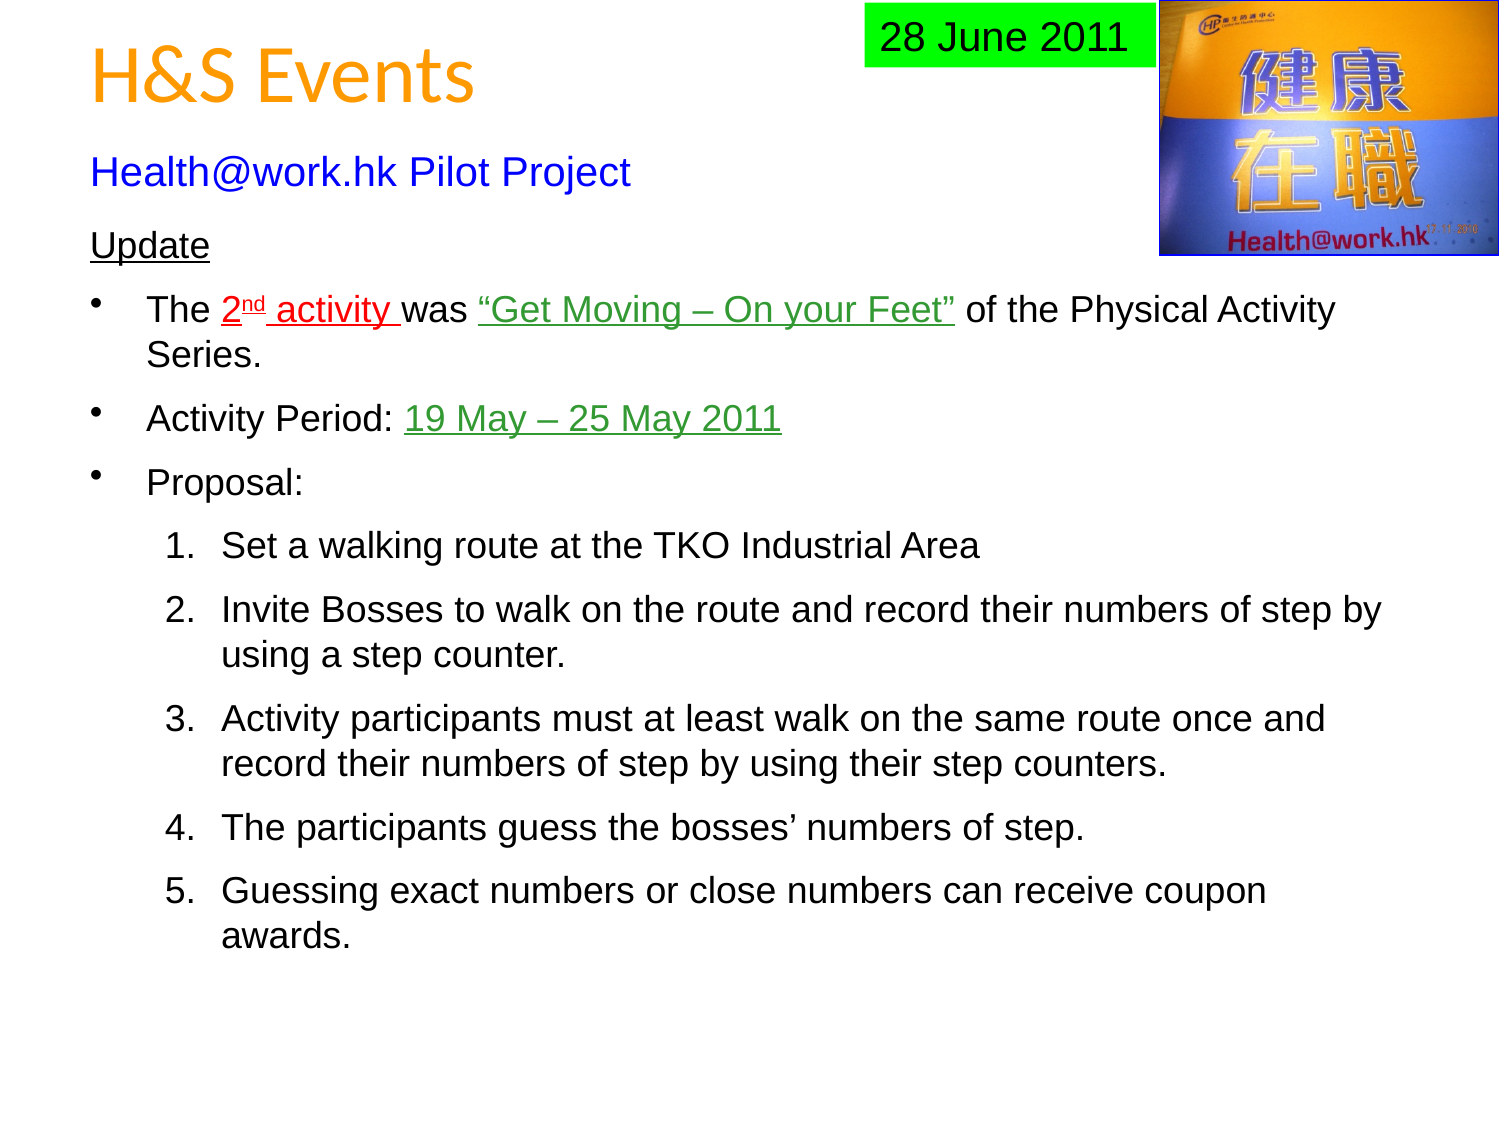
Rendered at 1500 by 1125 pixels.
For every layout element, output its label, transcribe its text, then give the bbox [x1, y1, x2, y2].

picture [1160, 0, 1499, 255]
title H&S Events [74, 0, 1159, 137]
text_box Update The 2nd activity was “Get Moving – On your Feet” of the Physical Activity Series. Activity Period: 19 May – 25 May 2011 Proposal: Set a walking route at the TKO Industrial Area Invite Bosses to walk on the route and record their numbers of step by using a step counter. Activity participants must at least walk on the same route once and record their numbers of step by using their step counters. The participants guess the bosses’ numbers of step. Guessing exact numbers or close numbers can receive coupon awards. [74, 213, 1413, 1125]
text_box Health@work.hk Pilot Project [74, 137, 1155, 203]
text_box 28 June 2011 [864, 2, 1157, 68]
